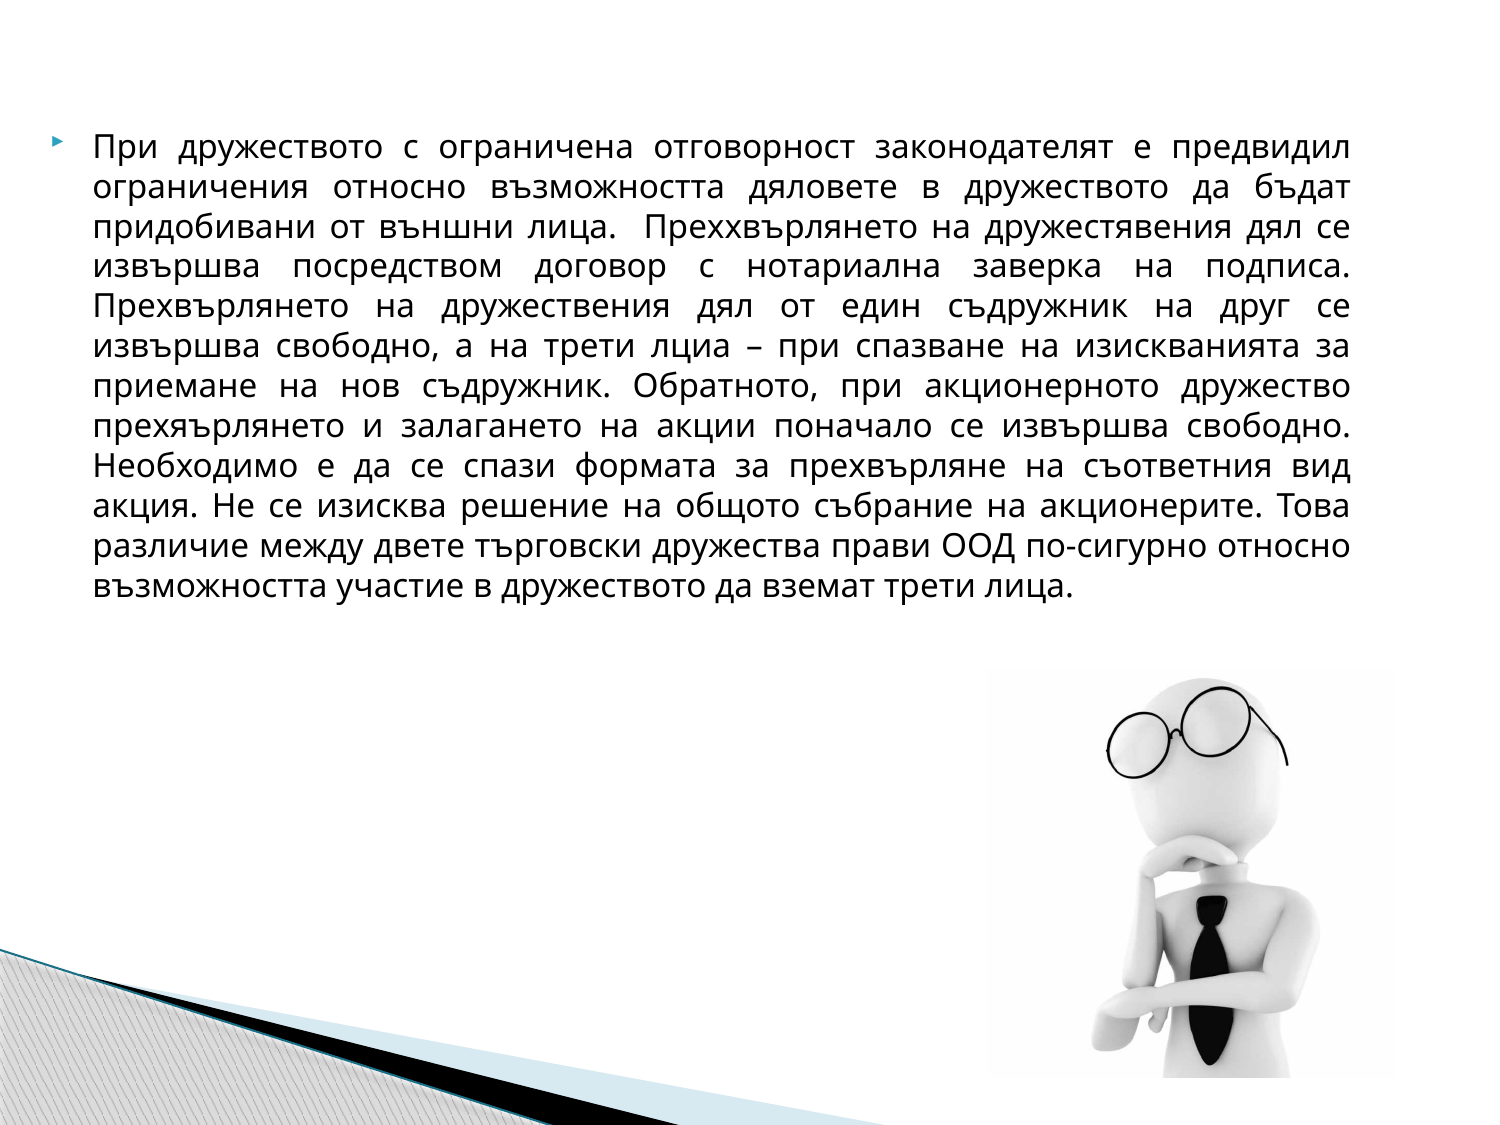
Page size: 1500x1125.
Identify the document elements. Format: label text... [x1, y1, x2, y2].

list При дружеството с ограничена отговорност законодателят е предвидил ограничения относно възможността дяловете в дружеството да бъдат придобивани от външни лица. Преххвърлянето на дружестявения дял се извършва посредством договор с нотариална заверка на подписа. Прехвърлянето на дружествения дял от един съдружник на друг се извършва свободно, а на трети лциа – при спазване на изискванията за приемане на нов съдружник. Обратното, при акционерното дружество прехяърлянето и залагането на акции поначало се извършва свободно. Необходимо е да се спази формата за прехвърляне на съответния вид акция. Не се изисква решение на общото събрание на акционерите. Това различие между двете търговски дружества прави ООД по-сигурно относно възможността участие в дружеството да вземат трети лица. [17, 30, 1368, 774]
picture [985, 668, 1396, 1078]
